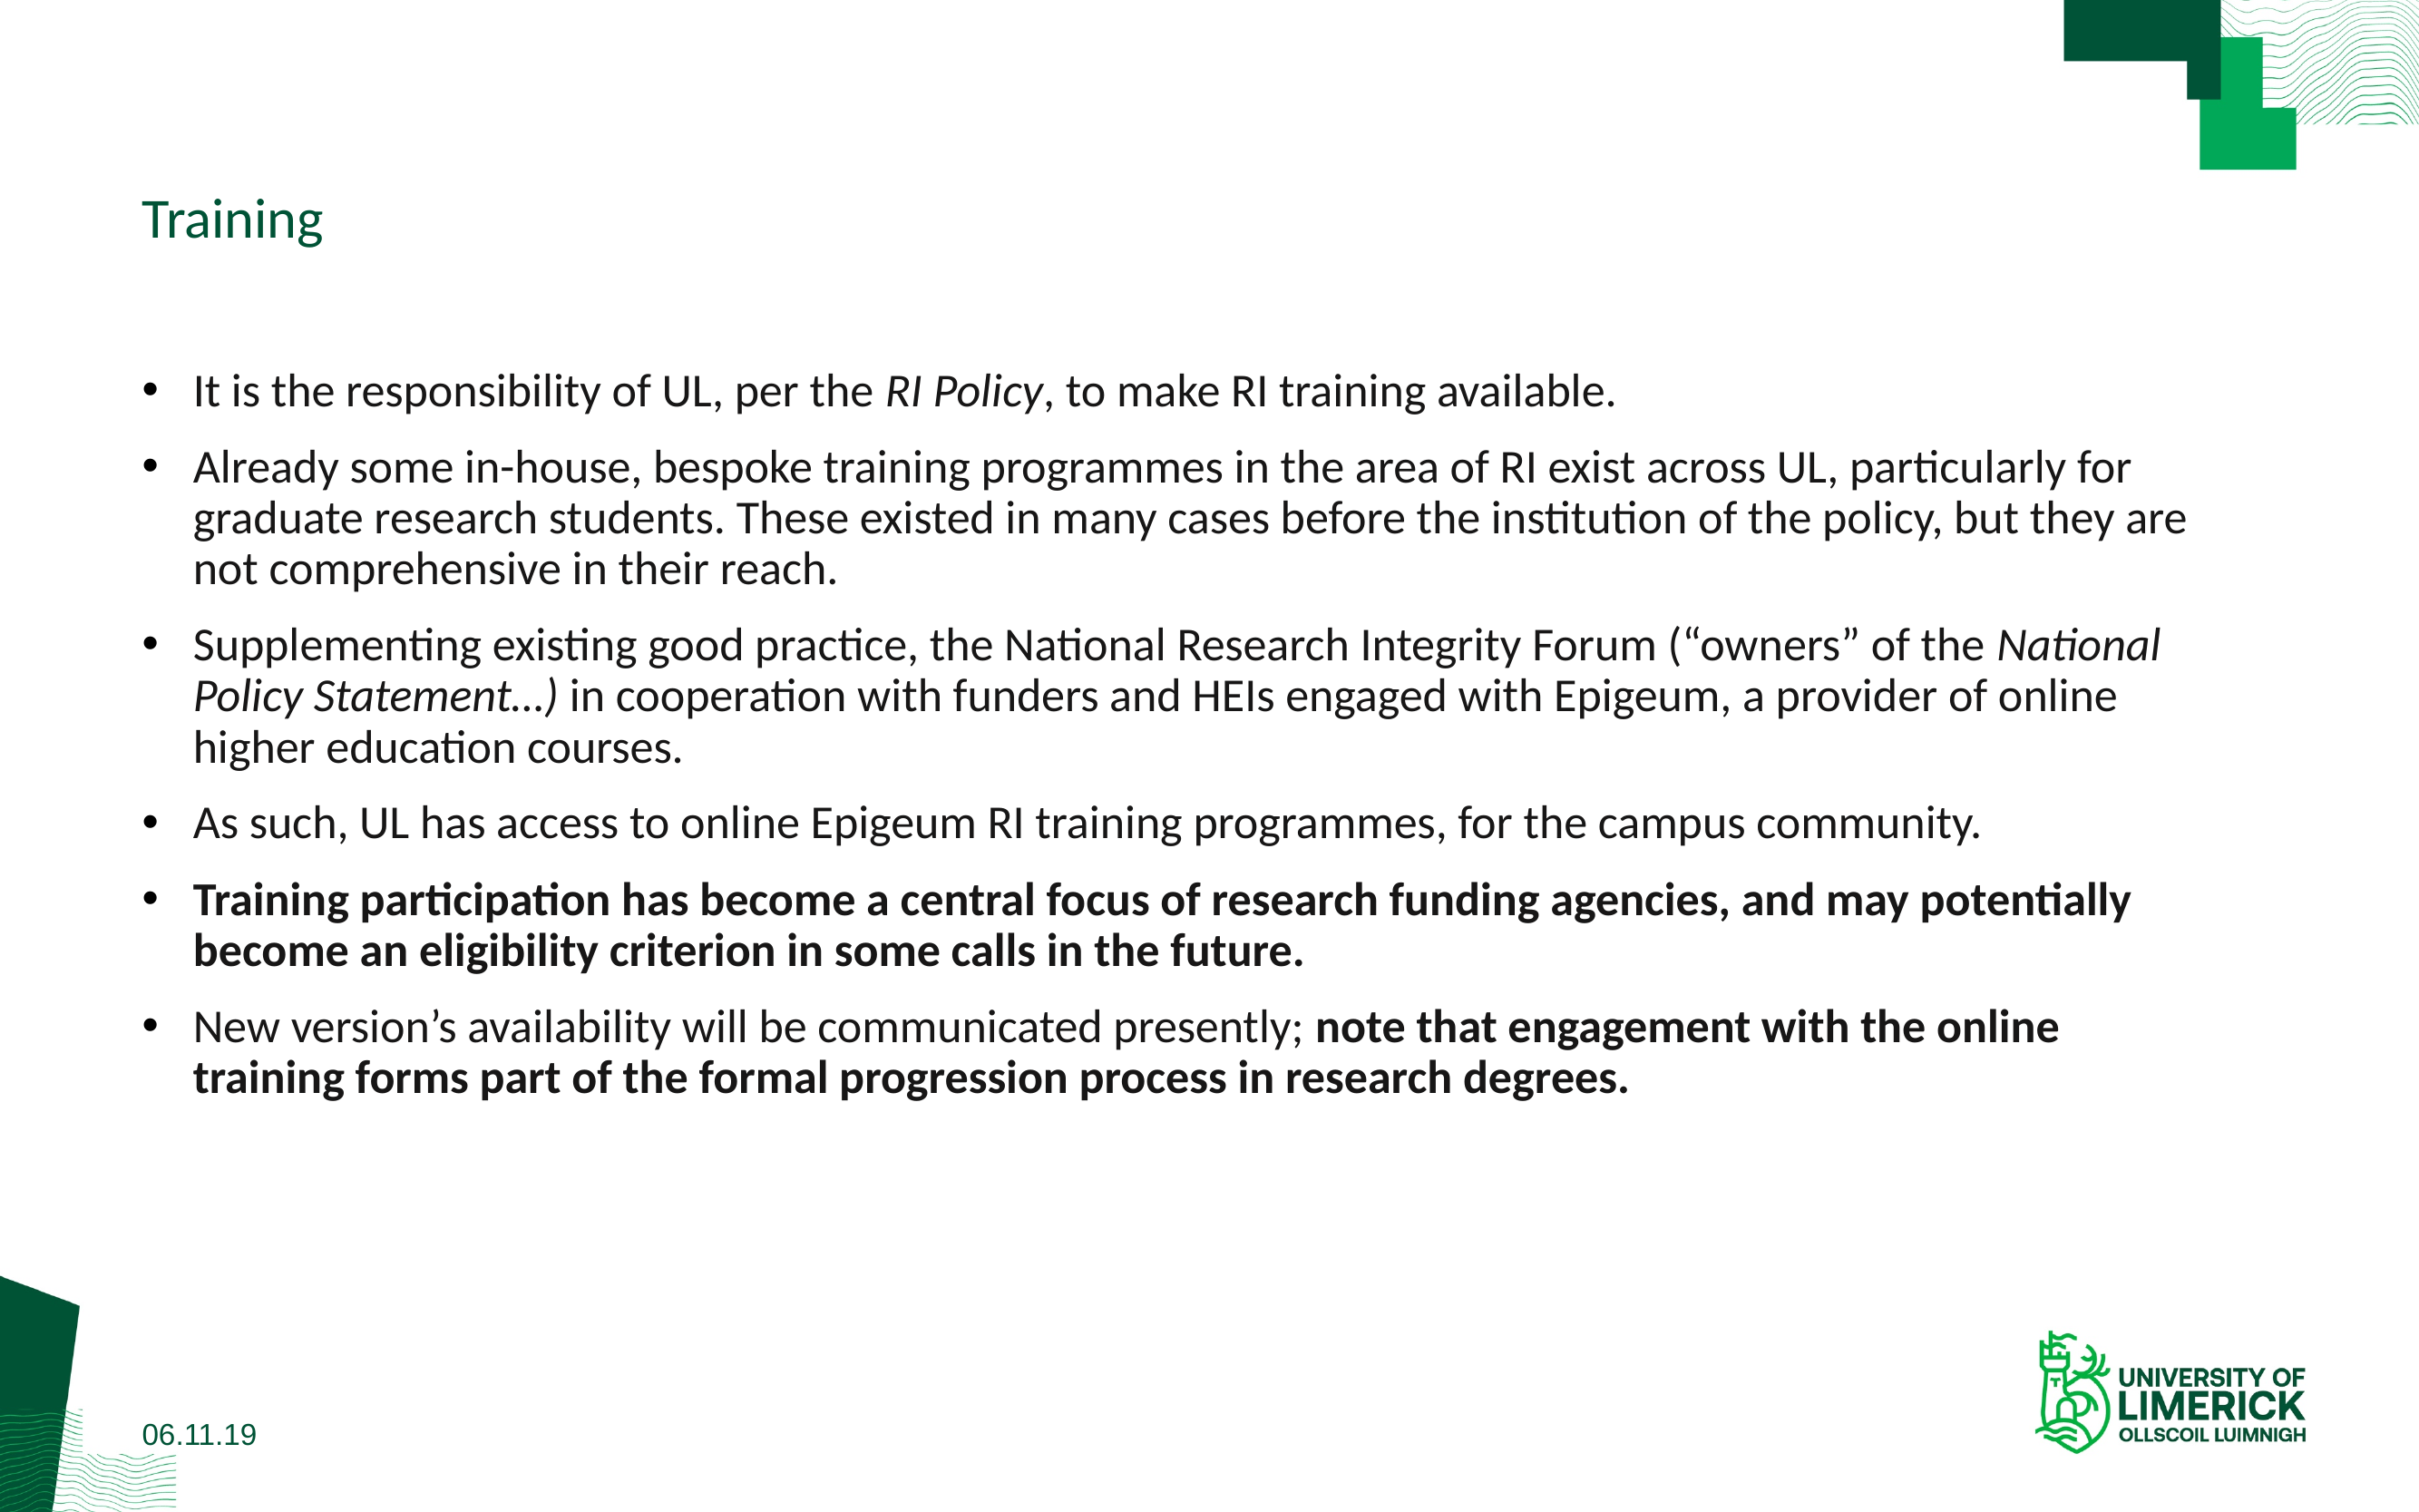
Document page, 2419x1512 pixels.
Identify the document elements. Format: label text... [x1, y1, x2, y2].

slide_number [128, 1392, 673, 1474]
list It is the responsibility of UL, per the RI Policy, to make RI training available. Already some in-house, bespoke training programmes in the area of RI exist across UL, particularly for graduate research students. These existed in many cases before the institution of the policy, but they are not comprehensive in their reach. Supplementing existing good practice, the National Research Integrity Forum (“owners” of the National Policy Statement…) in cooperation with funders and HEIs engaged with Epigeum, a provider of online higher education courses. As such, UL has access to online Epigeum RI training programmes, for the campus community. Training participation has become a central focus of research funding agencies, and may potentially become an eligibility criterion in some calls in the future. New version’s availability will be communicated presently; note that engagement with the online training forms part of the formal progression process in research degrees. [128, 358, 2215, 1069]
picture [0, 0, 2419, 1512]
title Training [128, 181, 2215, 337]
